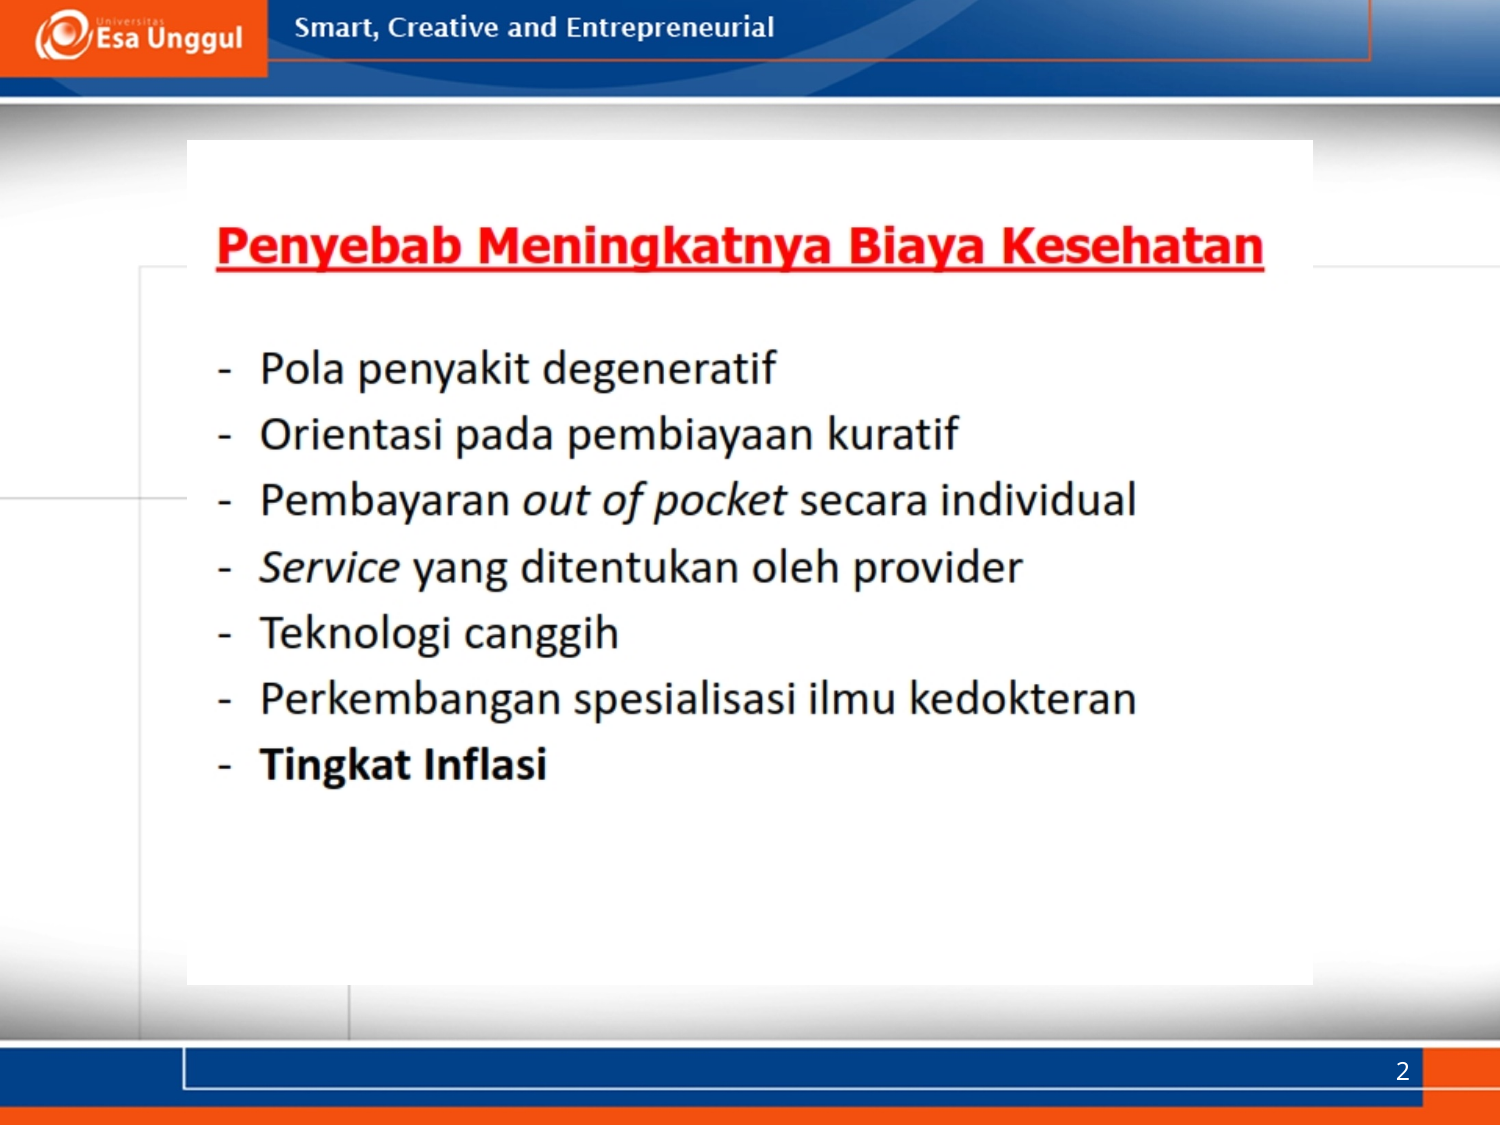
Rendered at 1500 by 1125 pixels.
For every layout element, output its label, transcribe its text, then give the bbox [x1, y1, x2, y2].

slide_number 2 [1250, 1042, 1425, 1103]
picture [0, 0, 1500, 1125]
